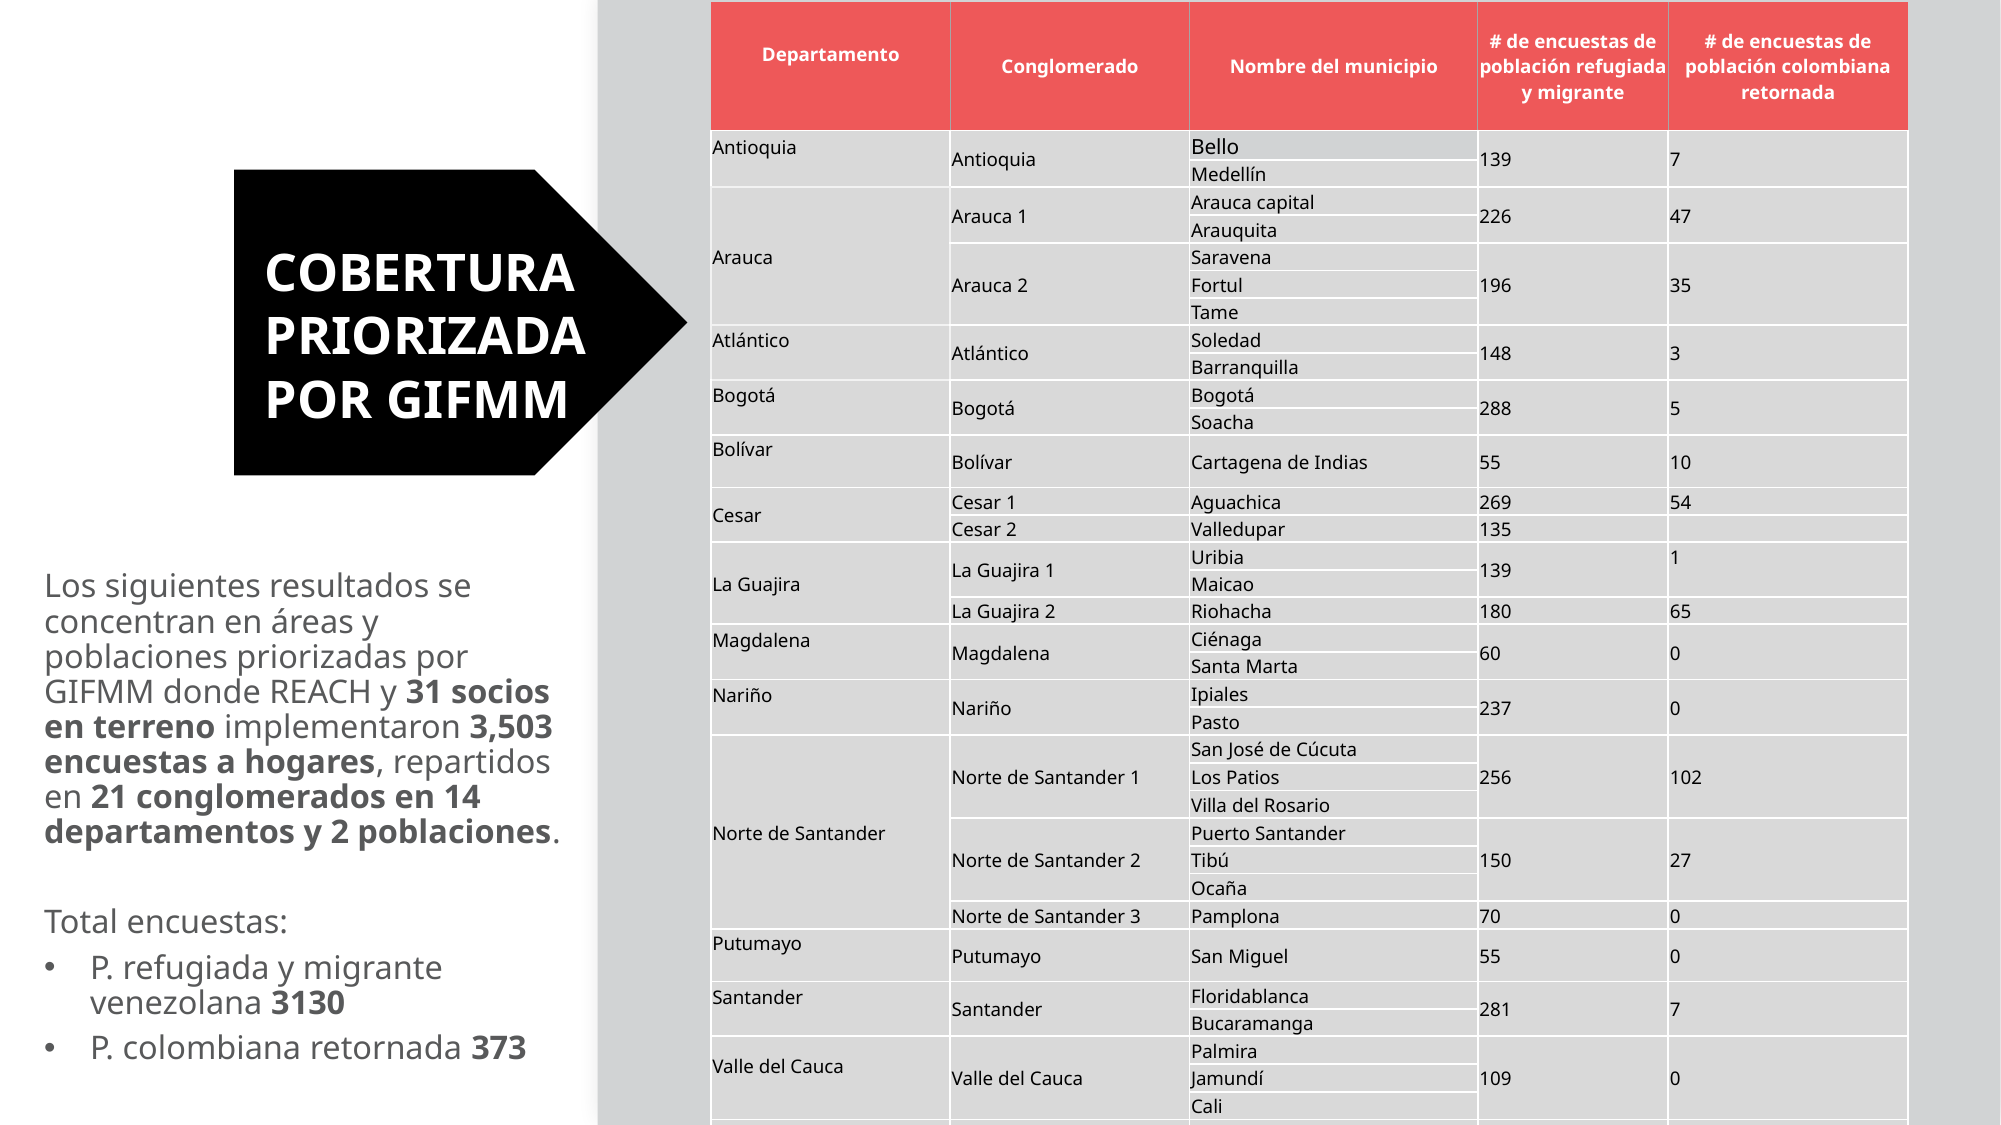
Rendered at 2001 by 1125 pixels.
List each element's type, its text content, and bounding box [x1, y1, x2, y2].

table_cell Los Patios [1190, 764, 1477, 790]
table_cell Bolívar [951, 436, 1189, 487]
table_cell Bucaramanga [1190, 1010, 1477, 1035]
table_cell Santa Marta [1190, 653, 1477, 679]
table_cell 0 [1669, 1120, 1907, 1125]
text_box Los siguientes resultados se concentran en áreas y poblaciones priorizadas por GIFMM donde REACH y 31 socios en terreno implementaron 3,503 encuestas a hogares, repartidos en 21 conglomerados en 14 departamentos y 2 poblaciones. Total encuestas: P. refugiada y migrante venezolana 3130 P. colombiana retornada 373 [29, 562, 578, 1090]
table_cell Soledad [1190, 326, 1477, 352]
table_cell Jamundí [1190, 1065, 1477, 1091]
table_cell Pamplona [1190, 902, 1477, 928]
table_cell 10 [1669, 436, 1907, 487]
table_cell 180 [1479, 598, 1667, 623]
table_cell Uribia [1190, 543, 1477, 569]
table_cell Magdalena [951, 625, 1189, 679]
table_cell 148 [1479, 326, 1667, 379]
table_cell 0 [1669, 680, 1907, 734]
text_box COBERTURA PRIORIZADA POR GIFMM [249, 231, 626, 440]
text_box [234, 169, 596, 476]
table_cell Atlántico [712, 326, 949, 379]
table_header Conglomerado [951, 2, 1189, 130]
table_cell Medellín [1190, 161, 1477, 186]
table_cell 269 [1479, 488, 1667, 514]
table_cell Soacha [1190, 409, 1477, 434]
table_cell Cesar 2 [951, 516, 1189, 541]
table_cell Arauca capital [1190, 188, 1477, 214]
table_cell Nariño [712, 680, 949, 734]
table_cell Bogotá [712, 381, 949, 434]
table_cell Bogotá [1190, 381, 1477, 407]
table_cell Valledupar [1190, 516, 1477, 541]
table_cell 139 [1479, 131, 1667, 186]
table_cell 139 [1479, 543, 1667, 596]
table_cell Santander [951, 982, 1189, 1035]
table_cell Antioquia [951, 131, 1189, 186]
table_cell Pasto [1190, 708, 1477, 734]
table_cell Floridablanca [1190, 982, 1477, 1008]
table_cell Norte de Santander 2 [951, 819, 1189, 900]
table_cell Arauca 1 [951, 188, 1189, 242]
table_cell 288 [1479, 381, 1667, 434]
table_cell Magdalena [712, 625, 949, 679]
table_header Departamento [711, 2, 950, 130]
table_cell Norte de Santander [712, 736, 949, 928]
table_cell Antioquia [712, 131, 949, 186]
table_cell Cali [1190, 1093, 1477, 1119]
table_cell 3 [1669, 326, 1907, 379]
table_cell Cesar [712, 488, 949, 541]
table_cell 55 [1479, 930, 1667, 981]
table_cell 102 [1669, 736, 1907, 817]
table_cell 65 [1669, 598, 1907, 623]
table_cell Norte de Santander 1 [951, 736, 1189, 817]
table_cell 1 [1669, 543, 1907, 596]
table_cell 150 [1479, 819, 1667, 900]
table_cell 0 [1669, 625, 1907, 679]
table_cell Atlántico [951, 326, 1189, 379]
table_cell 0 [1669, 930, 1907, 981]
table_cell Tame [1190, 299, 1477, 324]
table_cell Puerto Santander [1190, 819, 1477, 845]
table_cell La Guajira [712, 543, 949, 623]
table_cell Ciénaga [1190, 625, 1477, 651]
table_cell Aguachica [1190, 488, 1477, 514]
table_cell Riohacha [1190, 598, 1477, 623]
table_cell 35 [1669, 244, 1907, 324]
table_cell 5 [1669, 381, 1907, 434]
table_cell San José de Cúcuta [1190, 736, 1477, 762]
table_cell Nariño [951, 680, 1189, 734]
table_cell Puerto Carreño [1190, 1120, 1477, 1125]
table_cell Bello [1190, 131, 1477, 159]
table_cell 54 [1669, 488, 1907, 514]
table_cell 60 [1479, 625, 1667, 679]
table_cell 7 [1669, 982, 1907, 1035]
table_cell 281 [1479, 982, 1667, 1035]
table_cell 55 [1479, 436, 1667, 487]
table_cell Tibú [1190, 847, 1477, 873]
table_cell Vichada [712, 1120, 949, 1125]
table_cell 196 [1479, 244, 1667, 324]
table_cell Maicao [1190, 571, 1477, 596]
table_cell Arauca [712, 188, 949, 324]
table_cell Valle del Cauca [712, 1037, 949, 1119]
table_cell Vichada [951, 1120, 1189, 1125]
table_cell Norte de Santander 3 [951, 902, 1189, 928]
table_header # de encuestas de población colombiana retornada [1669, 2, 1908, 130]
table_header # de encuestas de población refugiada y migrante [1478, 2, 1668, 130]
table_cell 0 [1669, 902, 1907, 928]
table_cell [1669, 516, 1907, 541]
table_cell 135 [1479, 516, 1667, 541]
table_cell La Guajira 1 [951, 543, 1189, 596]
table_cell Cartagena de Indias [1190, 436, 1477, 487]
table_cell Ipiales [1190, 680, 1477, 706]
table_cell Palmira [1190, 1037, 1477, 1063]
table_header Nombre del municipio [1190, 2, 1477, 130]
table_cell 237 [1479, 680, 1667, 734]
table_cell Putumayo [712, 930, 949, 981]
text_box [626, 261, 688, 384]
table_cell Valle del Cauca [951, 1037, 1189, 1119]
table_cell 0 [1669, 1037, 1907, 1119]
table_cell 47 [1669, 188, 1907, 242]
table_cell Villa del Rosario [1190, 791, 1477, 817]
table_cell Bogotá [951, 381, 1189, 434]
table_cell San Miguel [1190, 930, 1477, 981]
table_cell Barranquilla [1190, 354, 1477, 379]
table_cell Saravena [1190, 244, 1477, 270]
table_cell Santander [712, 982, 949, 1035]
table_cell Bolívar [712, 436, 949, 487]
title COBERTURA PRIORIZADA POR GIFMM [144, 190, 626, 483]
table_cell 256 [1479, 736, 1667, 817]
table_cell 136 [1479, 1120, 1667, 1125]
table_cell 70 [1479, 902, 1667, 928]
table_cell Arauca 2 [951, 244, 1189, 324]
table_cell Putumayo [951, 930, 1189, 981]
table_cell Cesar 1 [951, 488, 1189, 514]
table_cell 109 [1479, 1037, 1667, 1119]
table_cell 226 [1479, 188, 1667, 242]
table_cell Ocaña [1190, 874, 1477, 900]
table_cell 27 [1669, 819, 1907, 900]
table_cell La Guajira 2 [951, 598, 1189, 623]
table_cell 7 [1669, 131, 1907, 186]
table_cell Arauquita [1190, 216, 1477, 242]
table_cell Fortul [1190, 271, 1477, 297]
